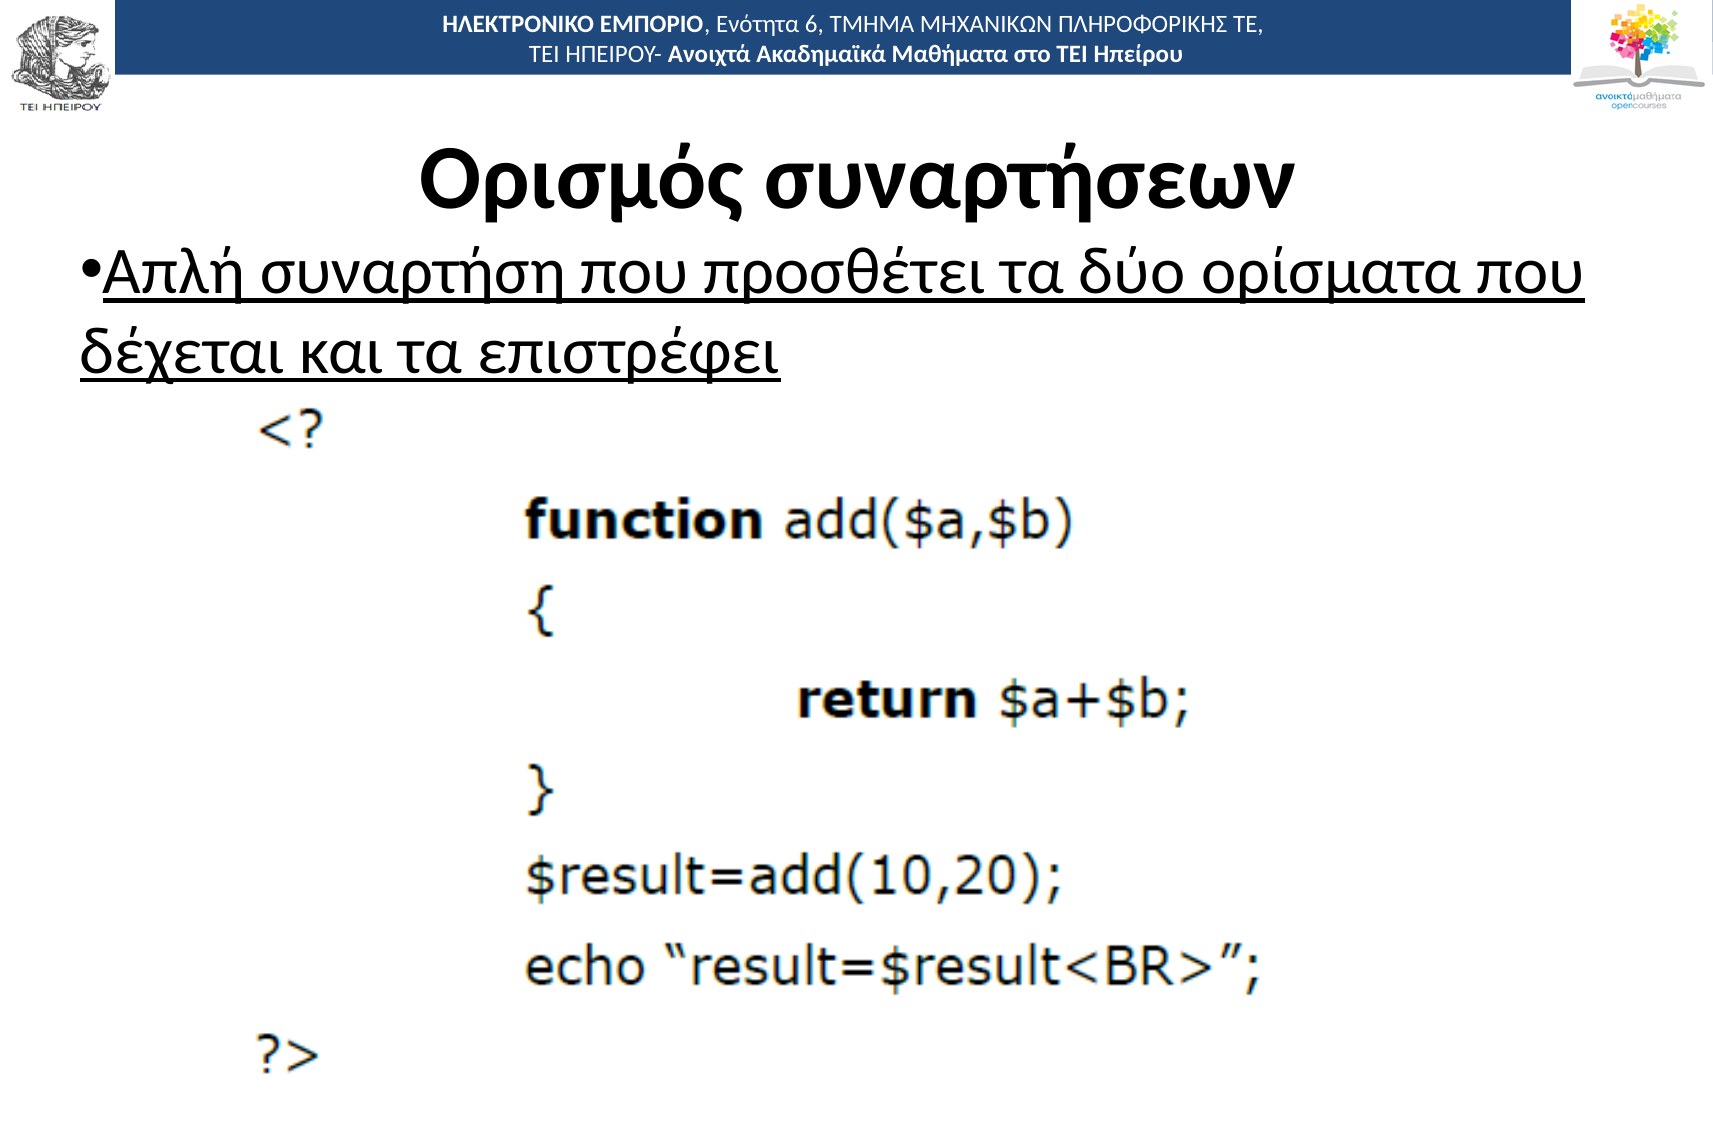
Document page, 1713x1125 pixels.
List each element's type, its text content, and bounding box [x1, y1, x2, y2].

text_box ΗΛΕΚΤΡΟΝΙΚΟ ΕΜΠΟΡΙΟ, Ενότητα 6, ΤΜΗΜΑ ΜΗΧΑΝΙΚΩΝ ΠΛΗΡΟΦΟΡΙΚΗΣ ΤΕ, ΤΕΙ ΗΠΕΙΡΟΥ- Ανοιχτά Ακαδημαϊκά Μαθήματα στο ΤΕΙ Ηπείρου [116, 0, 1568, 75]
text_box Απλή συναρτήση που προσθέτει τα δύο ορίσματα που δέχεται και τα επιστρέφει [64, 219, 1672, 395]
picture [229, 396, 1353, 1113]
picture [0, 0, 115, 114]
title Ορισμός συναρτήσεων [87, 78, 1629, 219]
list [1570, 0, 1713, 114]
